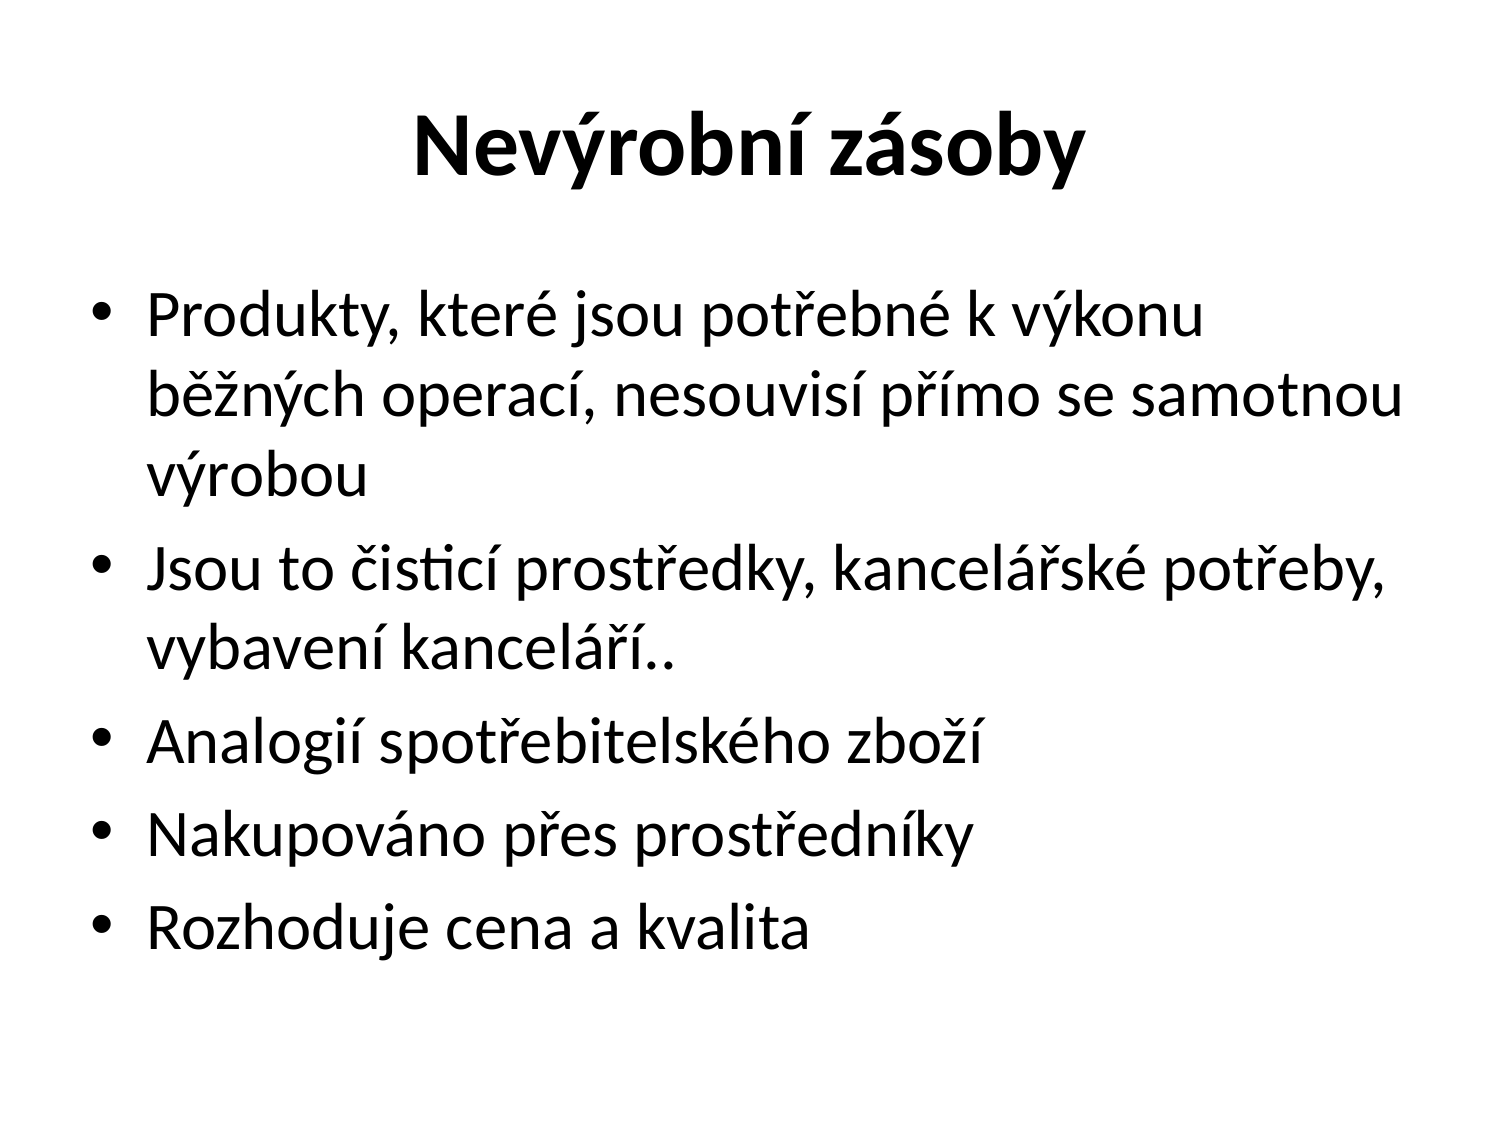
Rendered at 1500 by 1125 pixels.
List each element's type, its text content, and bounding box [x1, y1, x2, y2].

list Produkty, které jsou potřebné k výkonu běžných operací, nesouvisí přímo se samotnou výrobou Jsou to čisticí prostředky, kancelářské potřeby, vybavení kanceláří.. Analogií spotřebitelského zboží Nakupováno přes prostředníky Rozhoduje cena a kvalita [75, 262, 1425, 1005]
title Nevýrobní zásoby [75, 45, 1425, 233]
